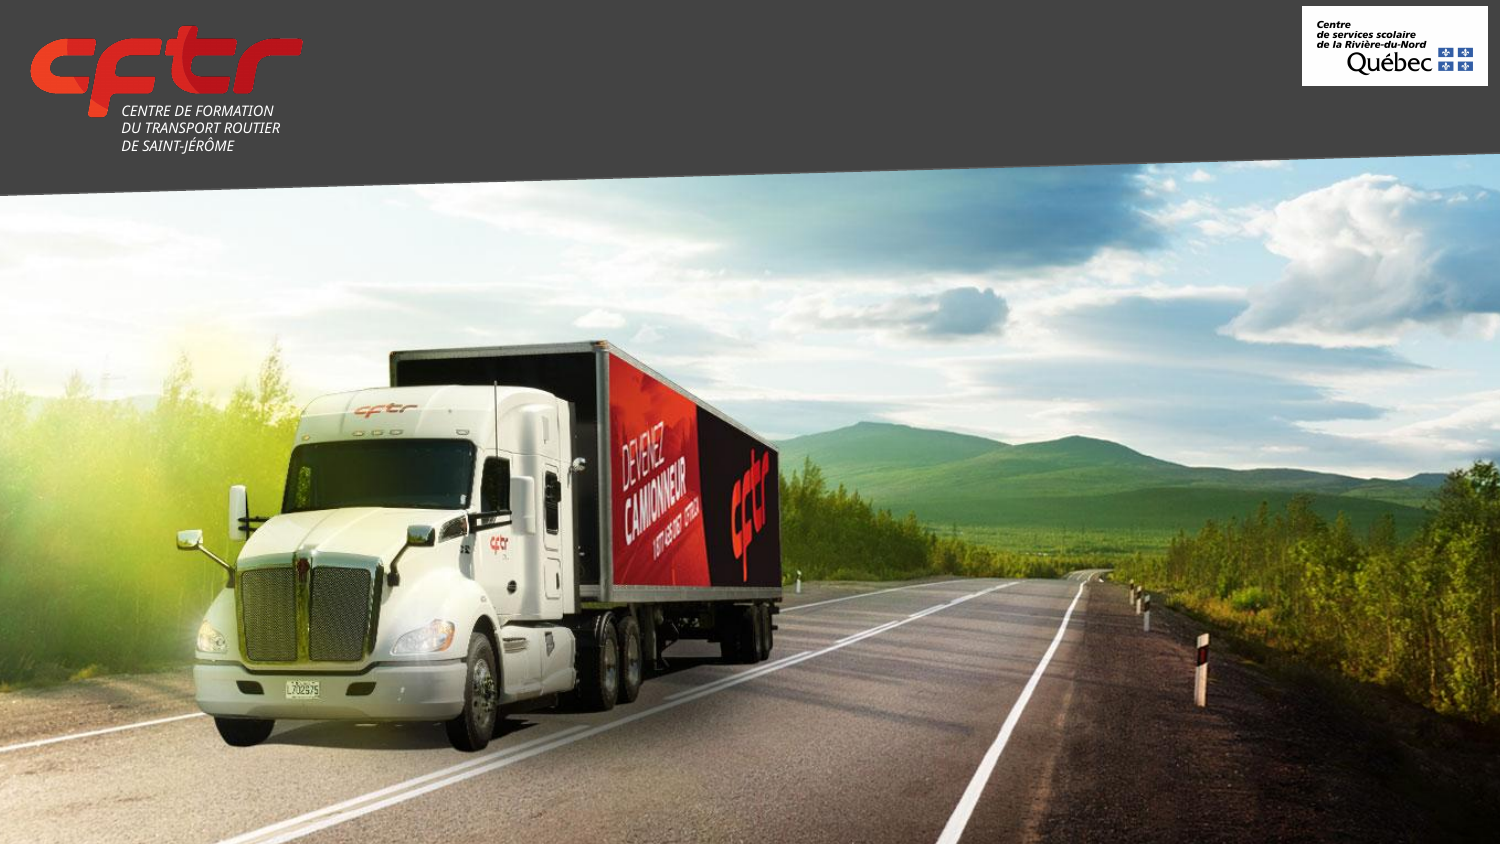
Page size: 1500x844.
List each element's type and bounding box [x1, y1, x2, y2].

picture [234, 124, 241, 132]
picture [1302, 6, 1488, 87]
picture [12, 12, 321, 132]
picture [196, 124, 203, 132]
picture [0, 154, 1500, 844]
